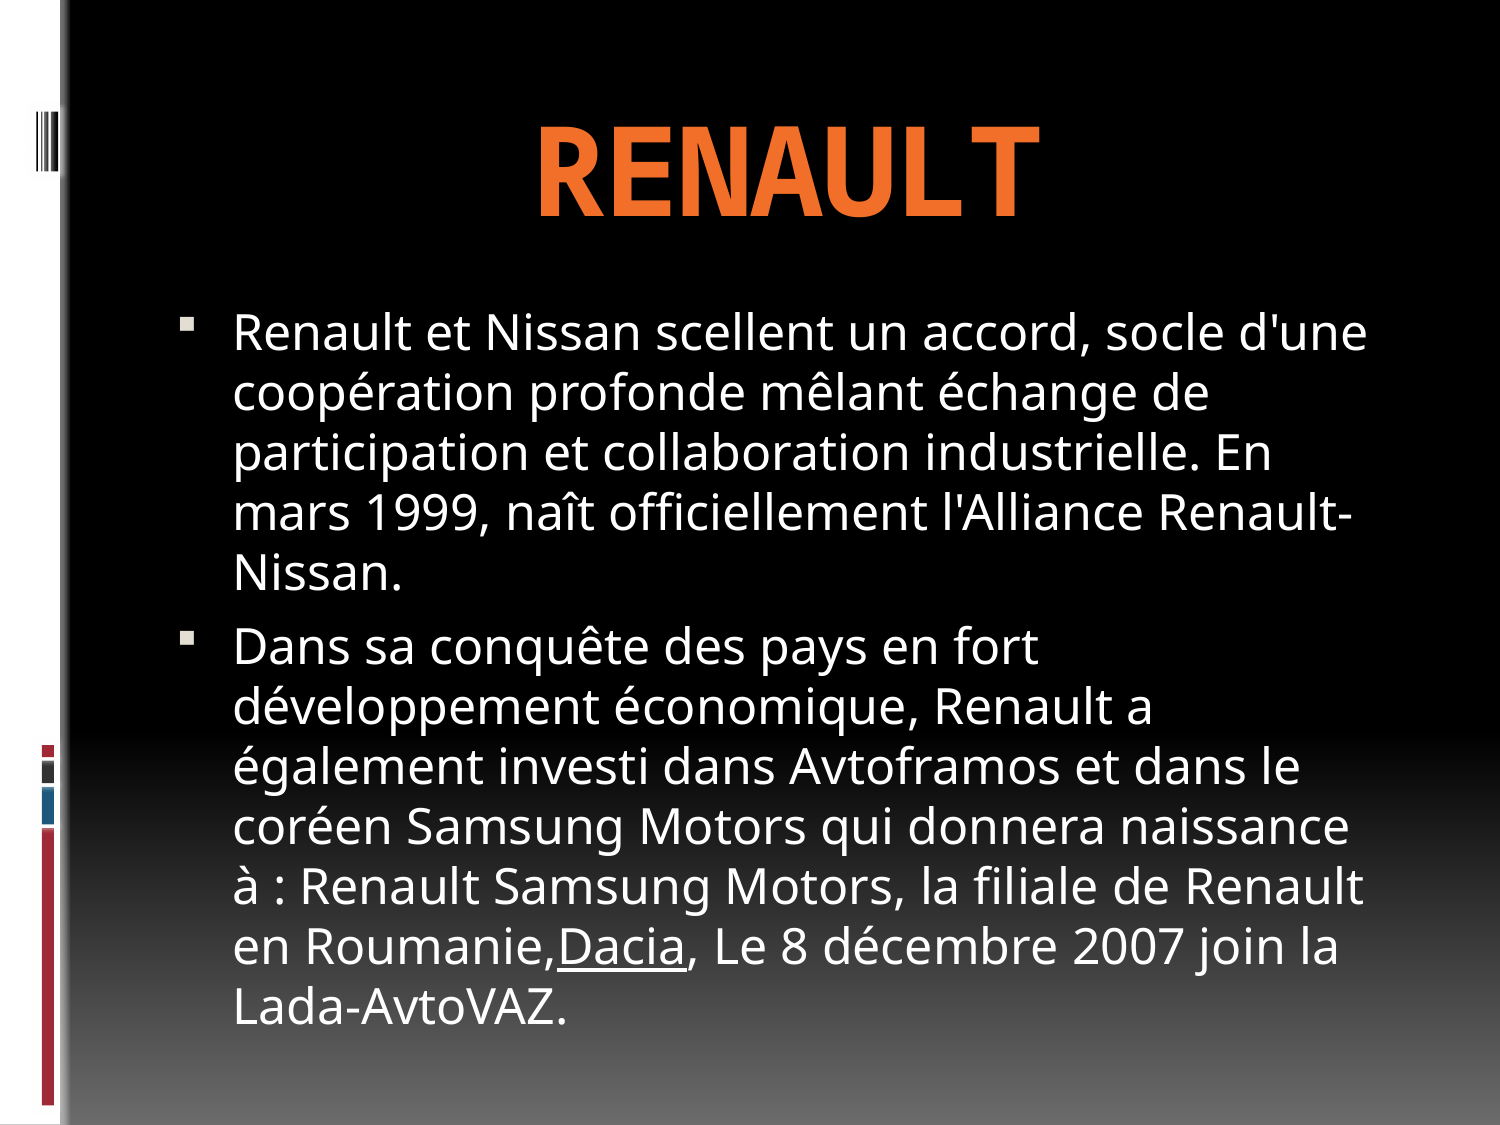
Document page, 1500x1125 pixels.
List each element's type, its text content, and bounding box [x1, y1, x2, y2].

list Renault et Nissan scellent un accord, socle d'une coopération profonde mêlant échange de participation et collaboration industrielle. En mars 1999, naît officiellement l'Alliance Renault-Nissan. Dans sa conquête des pays en fort développement économique, Renault a également investi dans Avtoframos et dans le coréen Samsung Motors qui donnera naissance à : Renault Samsung Motors, la filiale de Renault en Roumanie,Dacia, Le 8 décembre 2007 join la Lada-AvtoVAZ. [150, 292, 1425, 1043]
title RENAULT [150, 83, 1425, 234]
